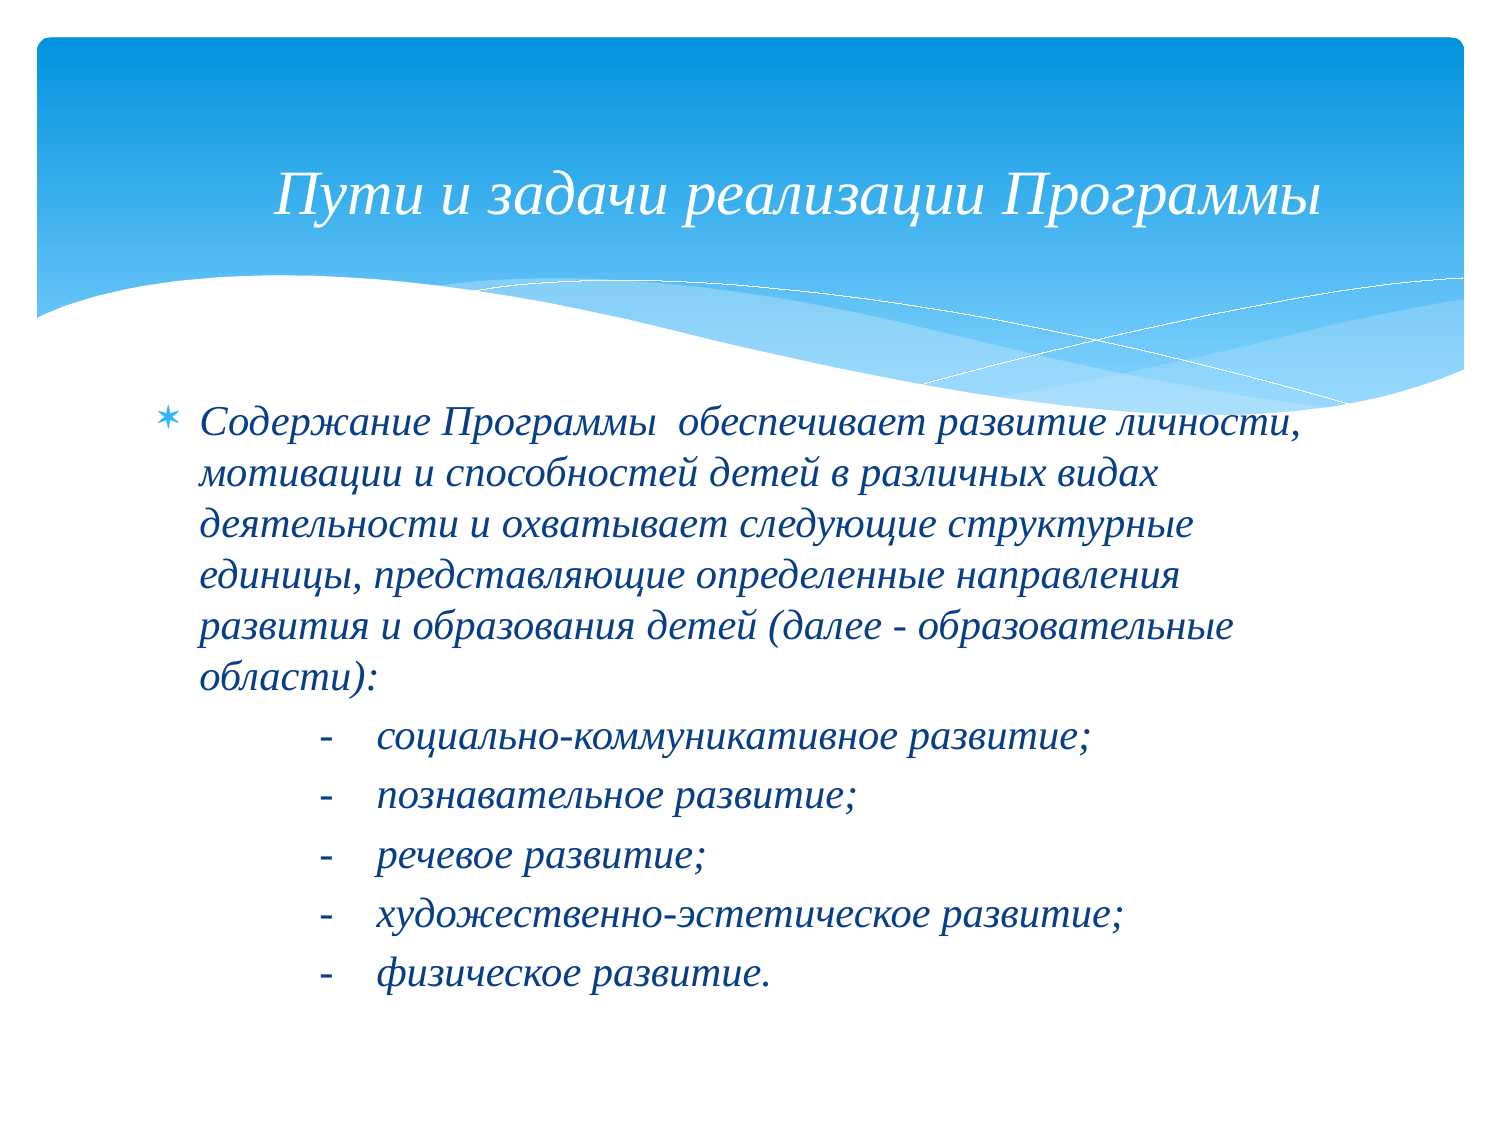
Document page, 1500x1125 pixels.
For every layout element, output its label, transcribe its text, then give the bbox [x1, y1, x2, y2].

list Содержание Программы обеспечивает развитие личности, мотивации и способностей детей в различных видах деятельности и охватывает следующие структурные единицы, представляющие определенные направления развития и образования детей (далее - образовательные области): - социально-коммуникативное развитие; - познавательное развитие; - речевое развитие; - художественно-эстетическое развитие; - физическое развитие. [143, 326, 1359, 1005]
title Пути и задачи реализации Программы [123, 66, 1474, 237]
